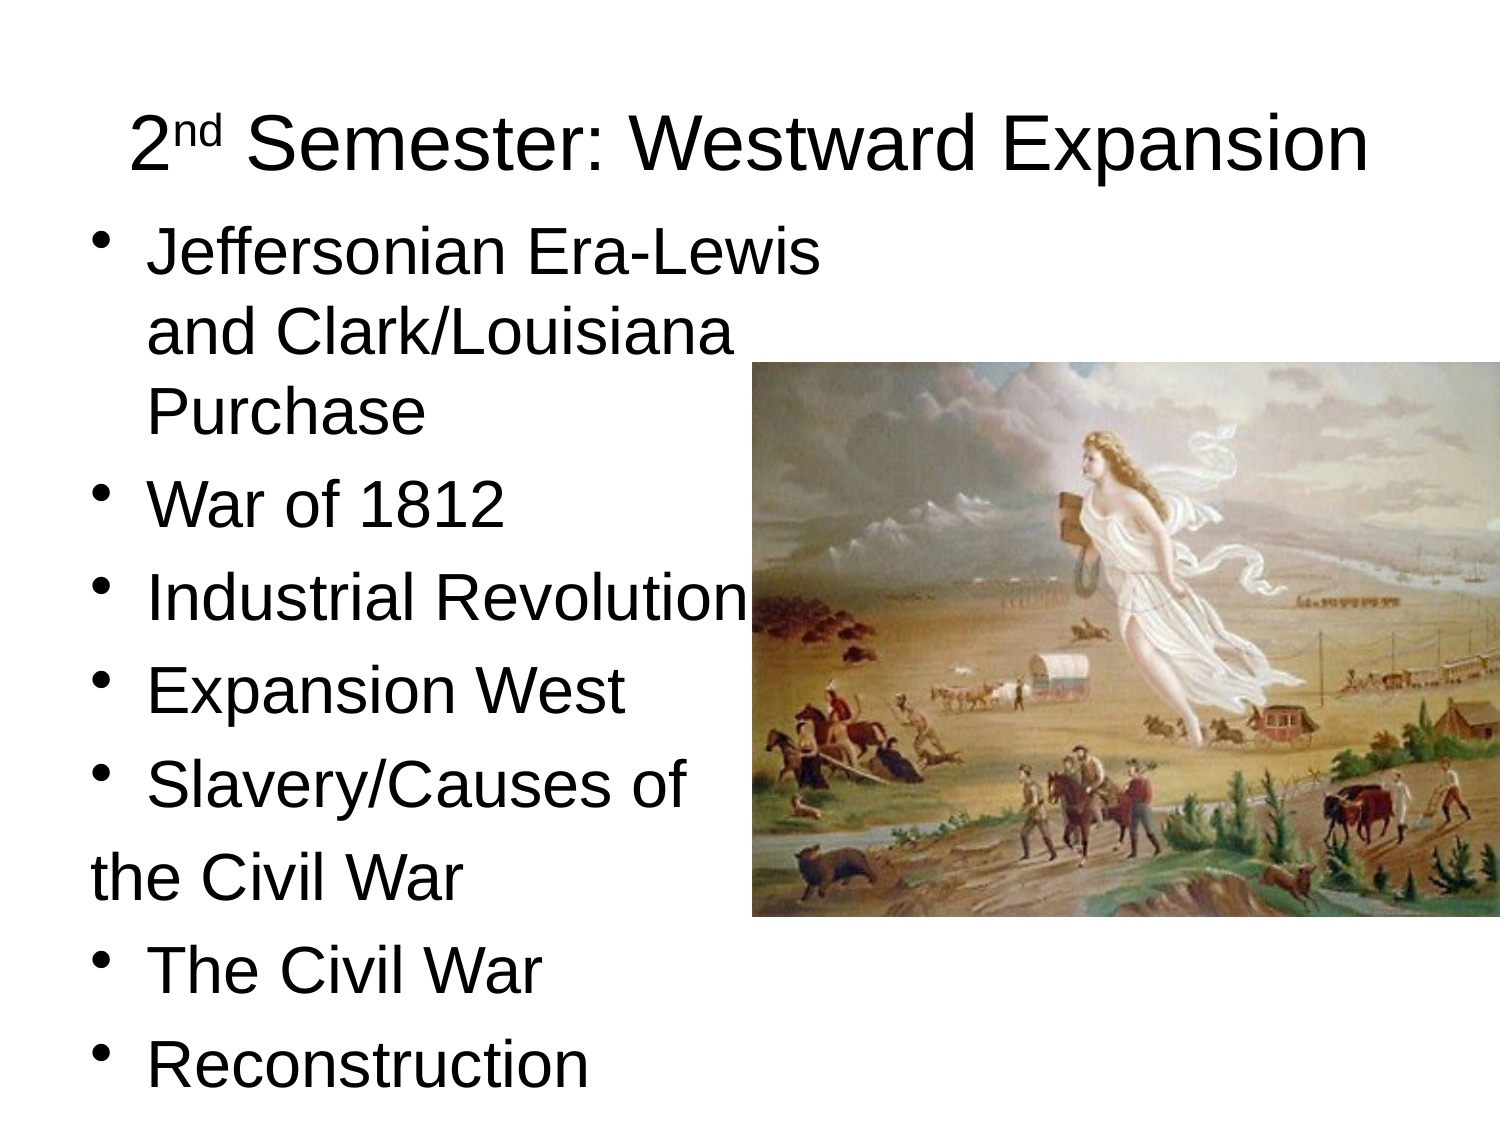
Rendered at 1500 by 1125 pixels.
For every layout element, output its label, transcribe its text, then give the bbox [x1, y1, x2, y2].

picture [751, 362, 1500, 917]
list Jeffersonian Era-Lewis and Clark/Louisiana Purchase War of 1812 Industrial Revolution Expansion West Slavery/Causes of the Civil War The Civil War Reconstruction [75, 200, 888, 1125]
title 2nd Semester: Westward Expansion [75, 45, 1425, 233]
